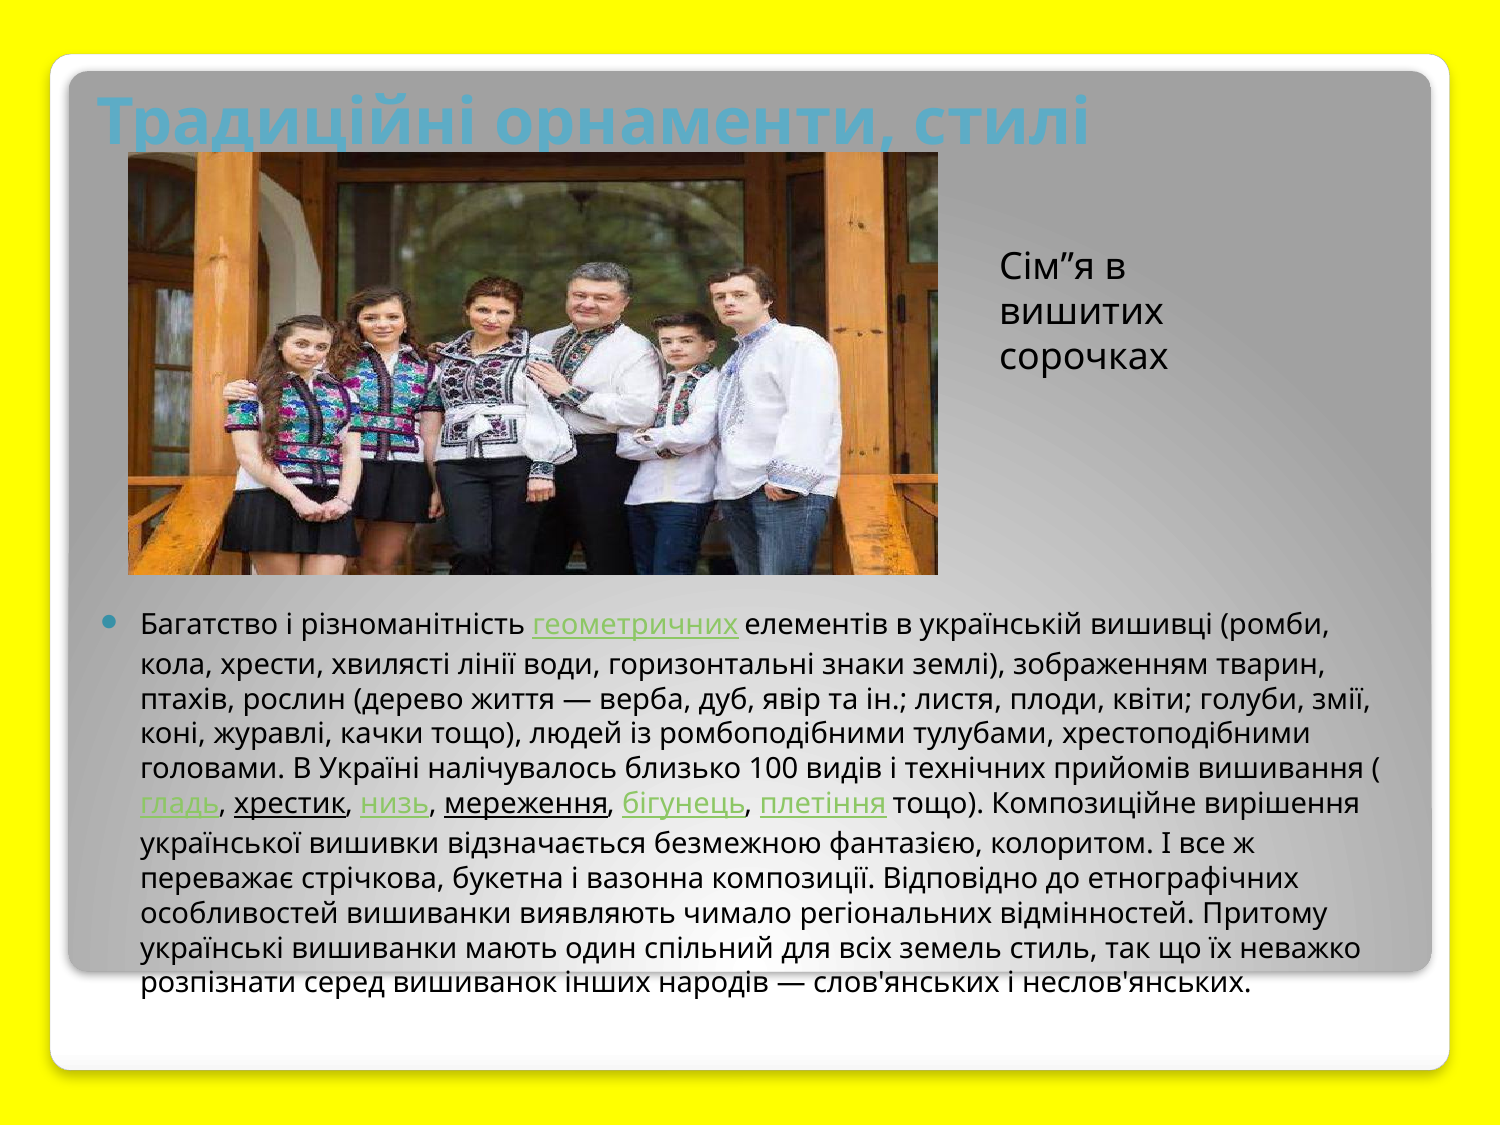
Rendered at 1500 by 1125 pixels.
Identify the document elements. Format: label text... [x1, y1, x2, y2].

picture [128, 152, 938, 575]
list Багатство і різноманітність геометричних елементів в українській вишивці (ромби, кола, хрести, хвилясті лінії води, горизонтальні знаки землі), зображенням тварин, птахів, рослин (дерево життя — верба, дуб, явір та ін.; листя, плоди, квіти; голуби, змії, коні, журавлі, качки тощо), людей із ромбоподібними тулубами, хрестоподібними головами. В Україні налічувалось близько 100 видів і технічних прийомів вишивання (гладь, хрестик, низь, мереження, бігунець, плетіння тощо). Композиційне вирішення української вишивки відзначається безмежною фантазією, колоритом. І все ж переважає стрічкова, букетна і вазонна композиції. Відповідно до етнографічних особливостей вишиванки виявляють чимало регіональних відмінностей. Притому українські вишиванки мають один спільний для всіх земель стиль, так що їх неважко розпізнати серед вишиванок інших народів — слов'янських і неслов'янських. [70, 515, 1413, 1020]
text_box Сім”я в вишитих сорочках [984, 234, 1231, 385]
title Традиційні орнаменти, стилі [82, 70, 1425, 243]
